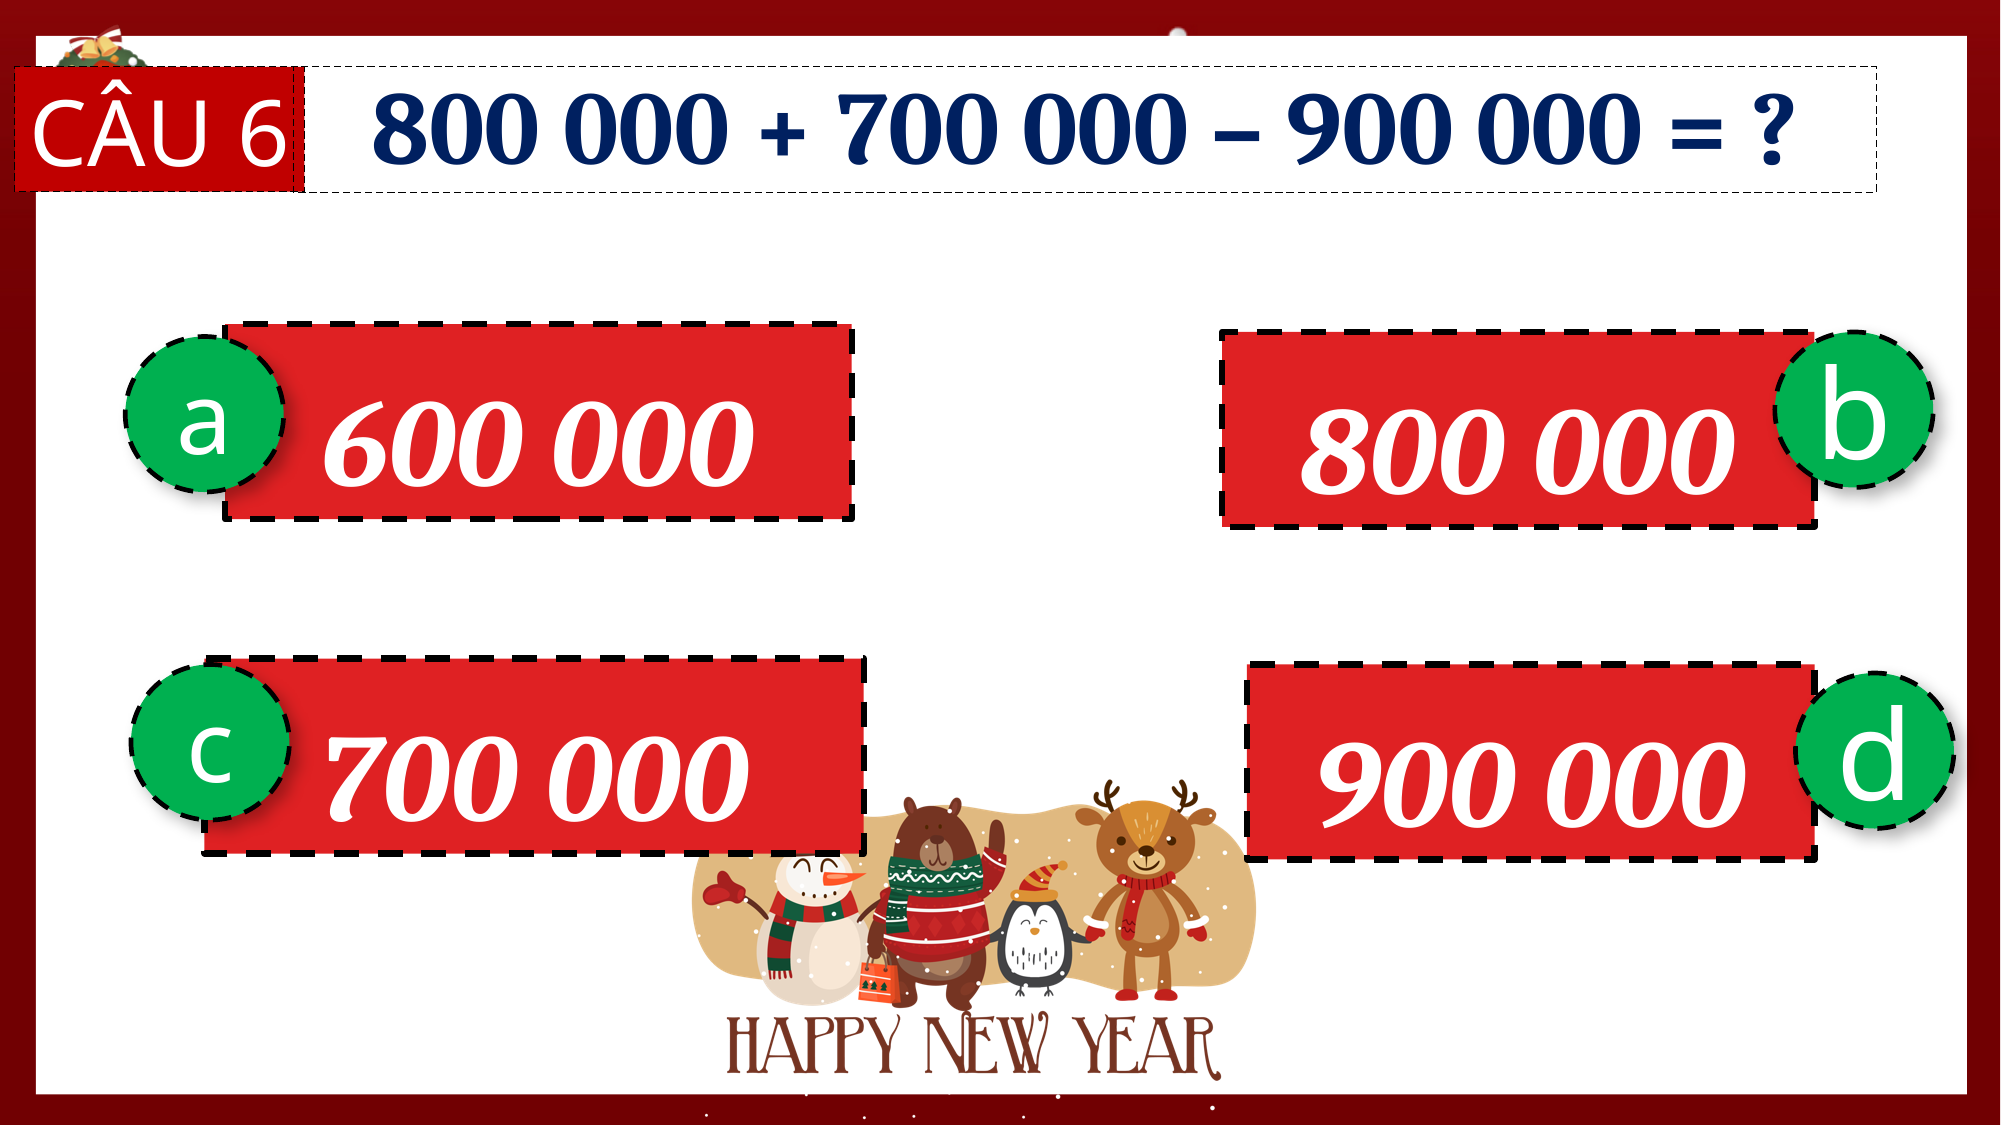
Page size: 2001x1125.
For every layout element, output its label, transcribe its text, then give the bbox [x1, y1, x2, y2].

picture [0, 0, 2001, 1125]
text_box 800 000 [1222, 331, 1815, 527]
text_box 900 000 [1266, 664, 1815, 860]
text_box 800 000 + 700 000 – 900 000 = ? [293, 66, 1877, 193]
text_box CÂU 6 [14, 66, 293, 192]
text_box 600 000 [225, 324, 852, 520]
text_box b [1774, 331, 1934, 488]
text_box 700 000 [204, 658, 682, 854]
text_box c [130, 664, 290, 821]
text_box a [125, 336, 284, 493]
text_box d [1795, 673, 1954, 829]
